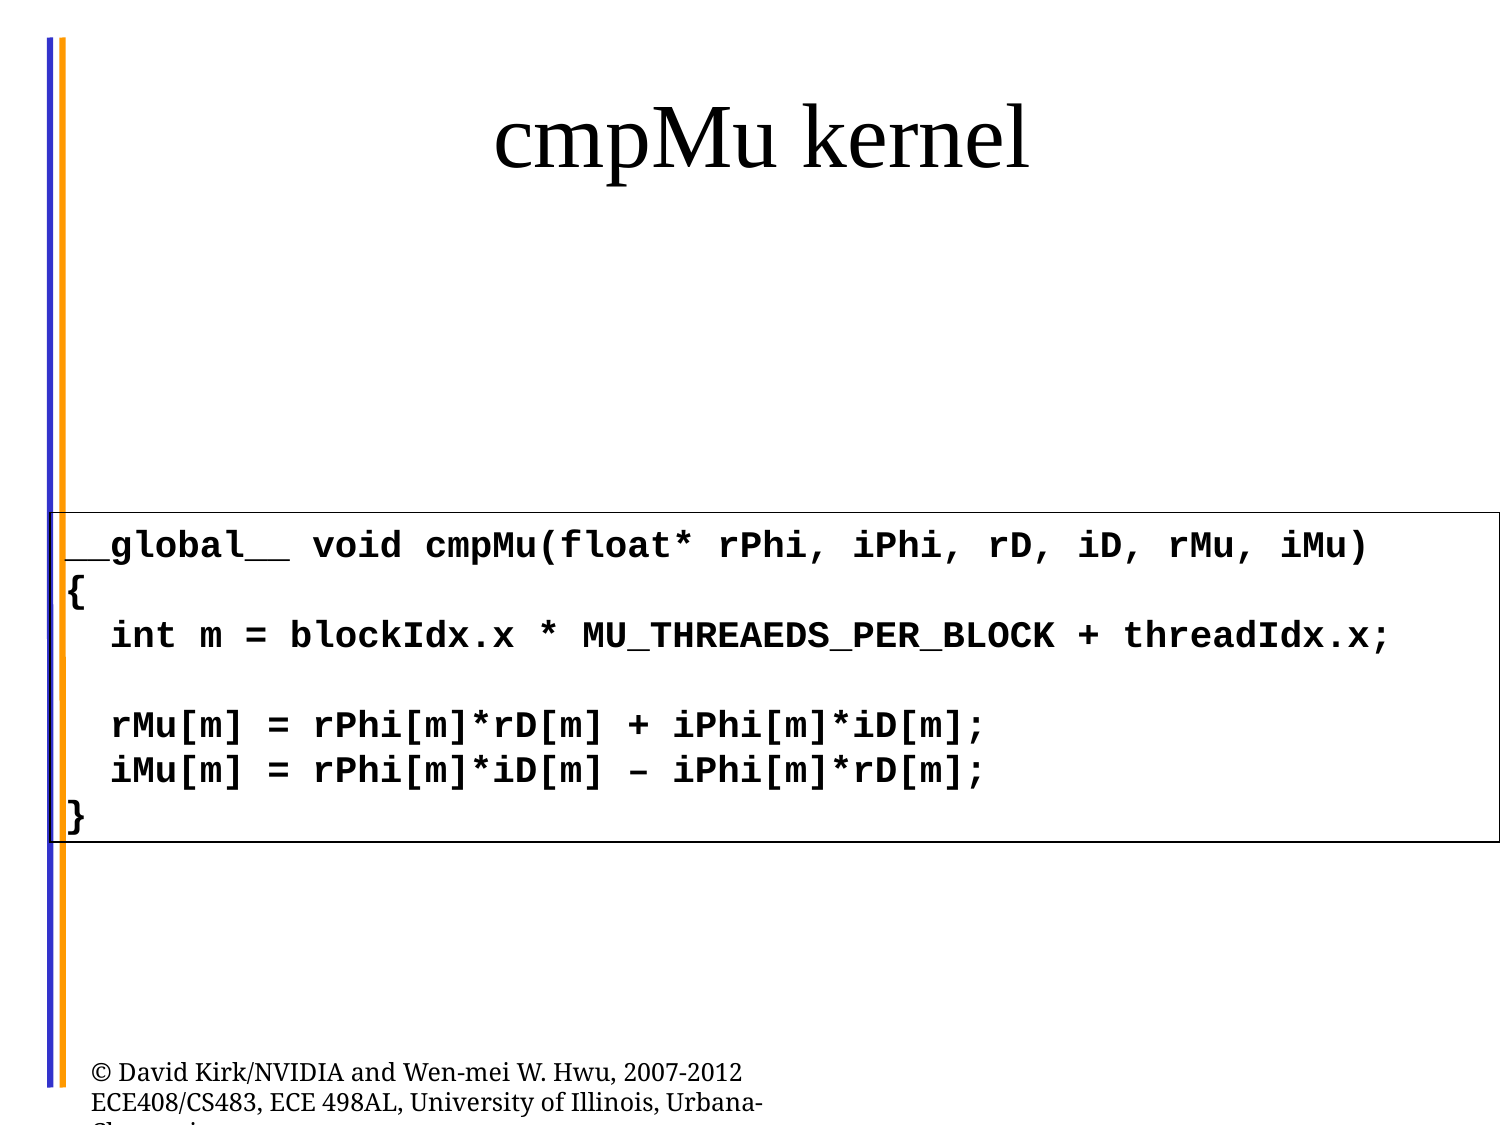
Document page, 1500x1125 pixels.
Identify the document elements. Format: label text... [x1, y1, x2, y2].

text_box __global__ void cmpMu(float* rPhi, iPhi, rD, iD, rMu, iMu) { int m = blockIdx.x * MU_THREAEDS_PER_BLOCK + threadIdx.x; rMu[m] = rPhi[m]*rD[m] + iPhi[m]*iD[m]; iMu[m] = rPhi[m]*iD[m] – iPhi[m]*rD[m]; } [50, 512, 1500, 843]
title cmpMu kernel [112, 37, 1413, 225]
